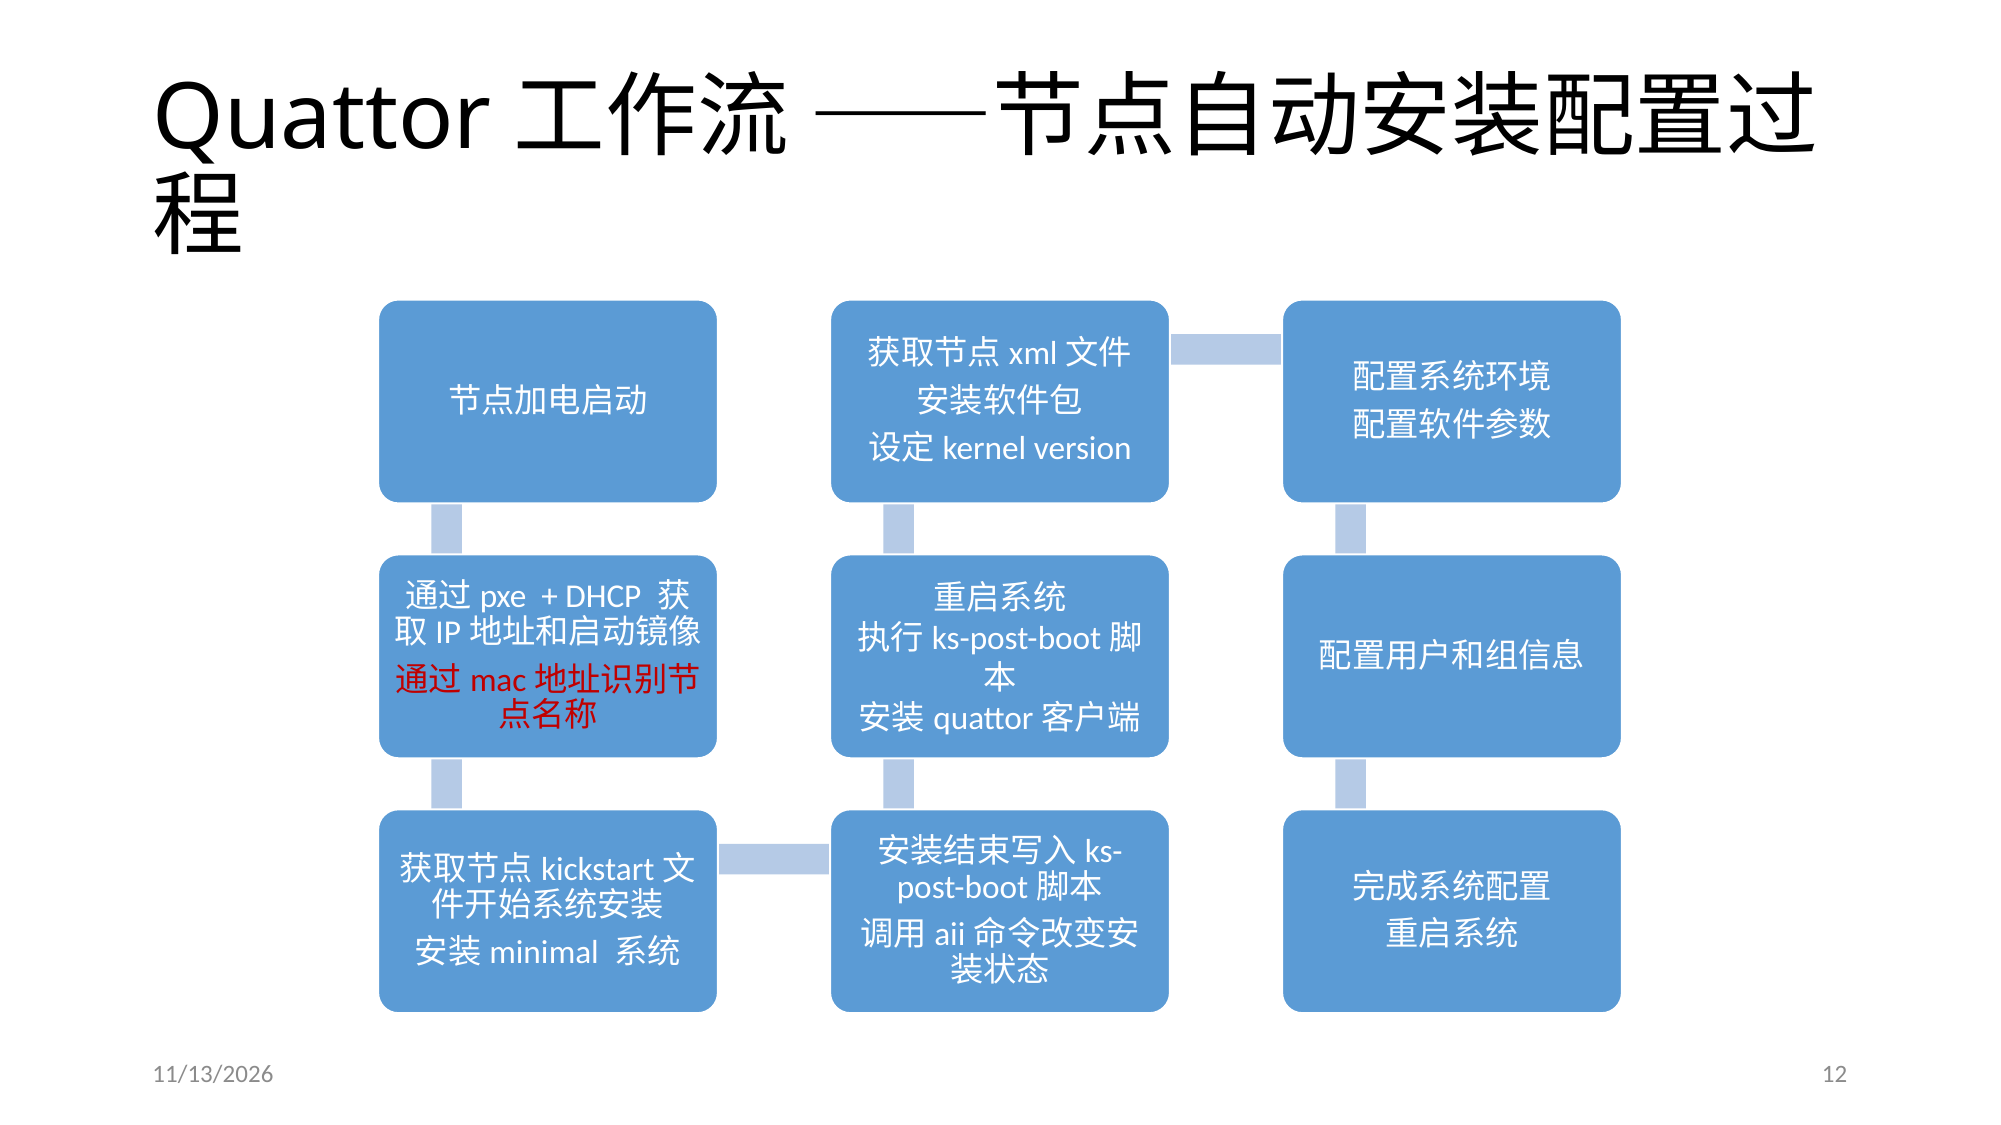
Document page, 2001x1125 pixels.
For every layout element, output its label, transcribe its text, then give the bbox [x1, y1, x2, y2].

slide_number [137, 1042, 588, 1103]
text_box [883, 505, 914, 553]
text_box [883, 760, 914, 808]
slide_number 12 [1412, 1042, 1863, 1103]
text_box 配置系统环境 配置软件参数 [1281, 298, 1623, 505]
text_box 完成系统配置 重启系统 [1281, 808, 1623, 1015]
text_box 获取节点xml文件 安装软件包 设定kernel version [829, 298, 1171, 505]
title Quattor工作流 ——节点自动安装配置过程 [137, 59, 1863, 278]
text_box [1335, 505, 1366, 553]
text_box 获取节点kickstart文件开始系统安装 安装minimal 系统 [377, 808, 719, 1015]
text_box 配置用户和组信息 [1281, 553, 1623, 760]
text_box 安装结束写入ks-post-boot脚本 调用aii命令改变安装状态 [829, 808, 1171, 1015]
text_box 节点加电启动 [377, 298, 719, 505]
text_box [431, 760, 462, 808]
text_box [431, 505, 462, 553]
text_box 重启系统 执行ks-post-boot脚本 安装quattor客户端 [829, 553, 1171, 760]
text_box 通过pxe + DHCP 获取IP地址和启动镜像 通过mac地址识别节点名称 [377, 553, 719, 760]
text_box [719, 843, 829, 875]
text_box [1171, 334, 1281, 365]
text_box [1335, 760, 1366, 808]
